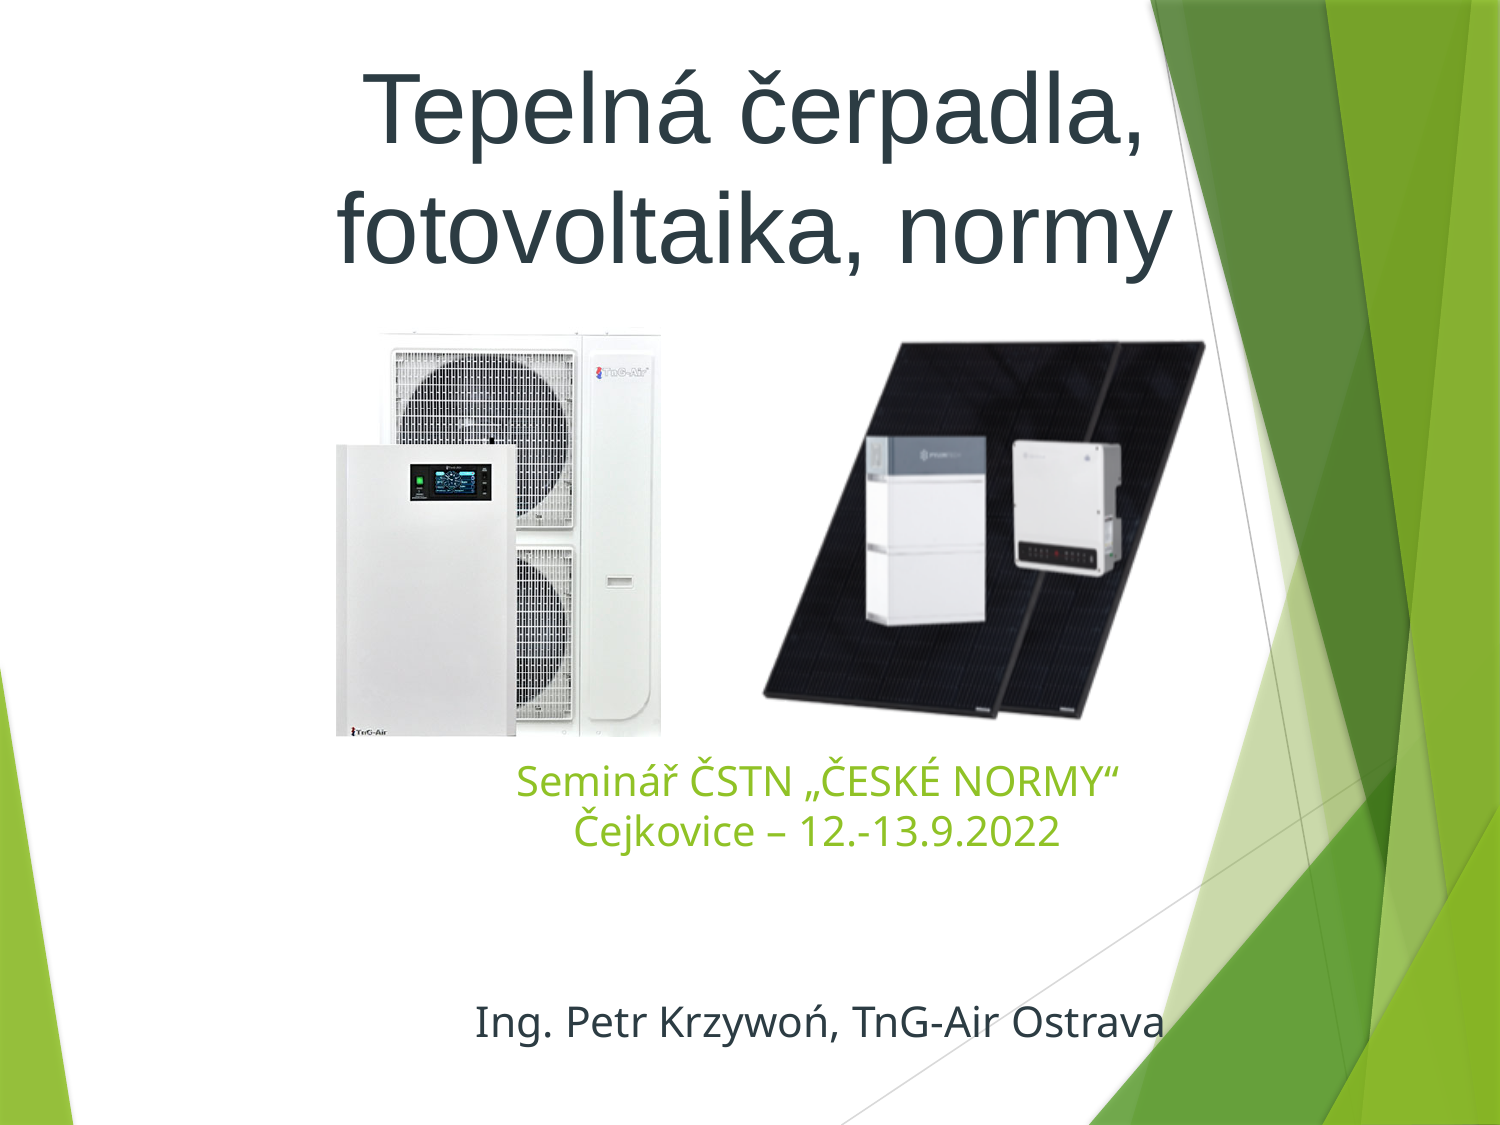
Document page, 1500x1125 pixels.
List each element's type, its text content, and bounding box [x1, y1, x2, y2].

text_box Tepelná čerpadla, fotovoltaika, normy [69, 36, 1441, 292]
list Ing. Petr Krzywoń, TnG-Air Ostrava [141, 987, 1500, 1055]
title Seminář ČSTN „ČESKÉ NORMY“ Čejkovice – 12.-13.9.2022 [135, 747, 1500, 1055]
picture [336, 326, 661, 737]
picture [758, 336, 1212, 726]
